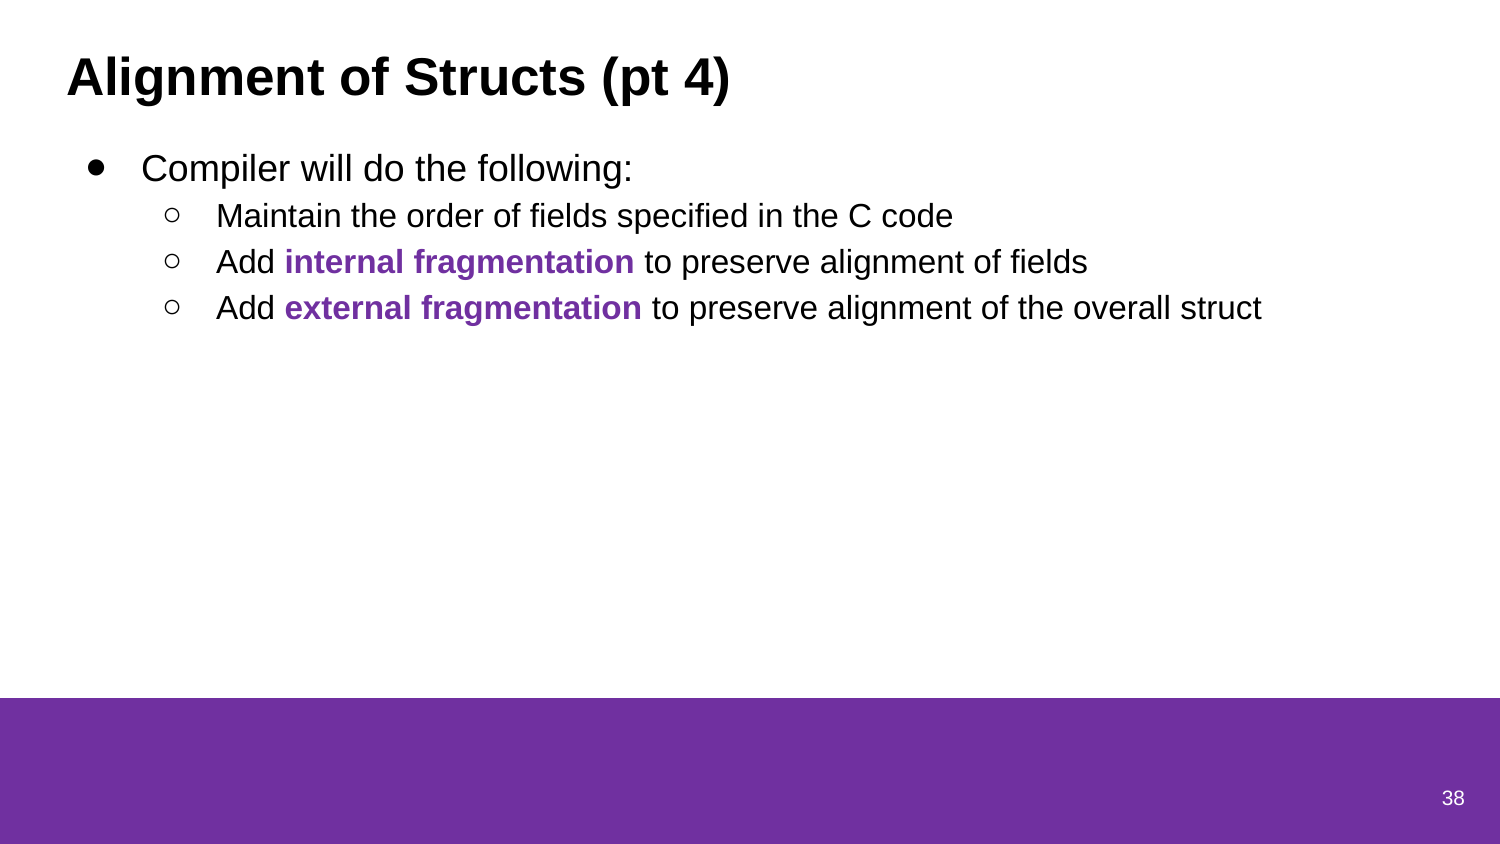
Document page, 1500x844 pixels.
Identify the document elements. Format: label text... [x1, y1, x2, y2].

slide_number 38 [1389, 764, 1480, 830]
list Compiler will do the following: Maintain the order of fields specified in the C code Add internal fragmentation to preserve alignment of fields Add external fragmentation to preserve alignment of the overall struct [51, 121, 1449, 494]
title Alignment of Structs (pt 4) [51, 27, 1449, 121]
picture [0, 0, 1500, 698]
